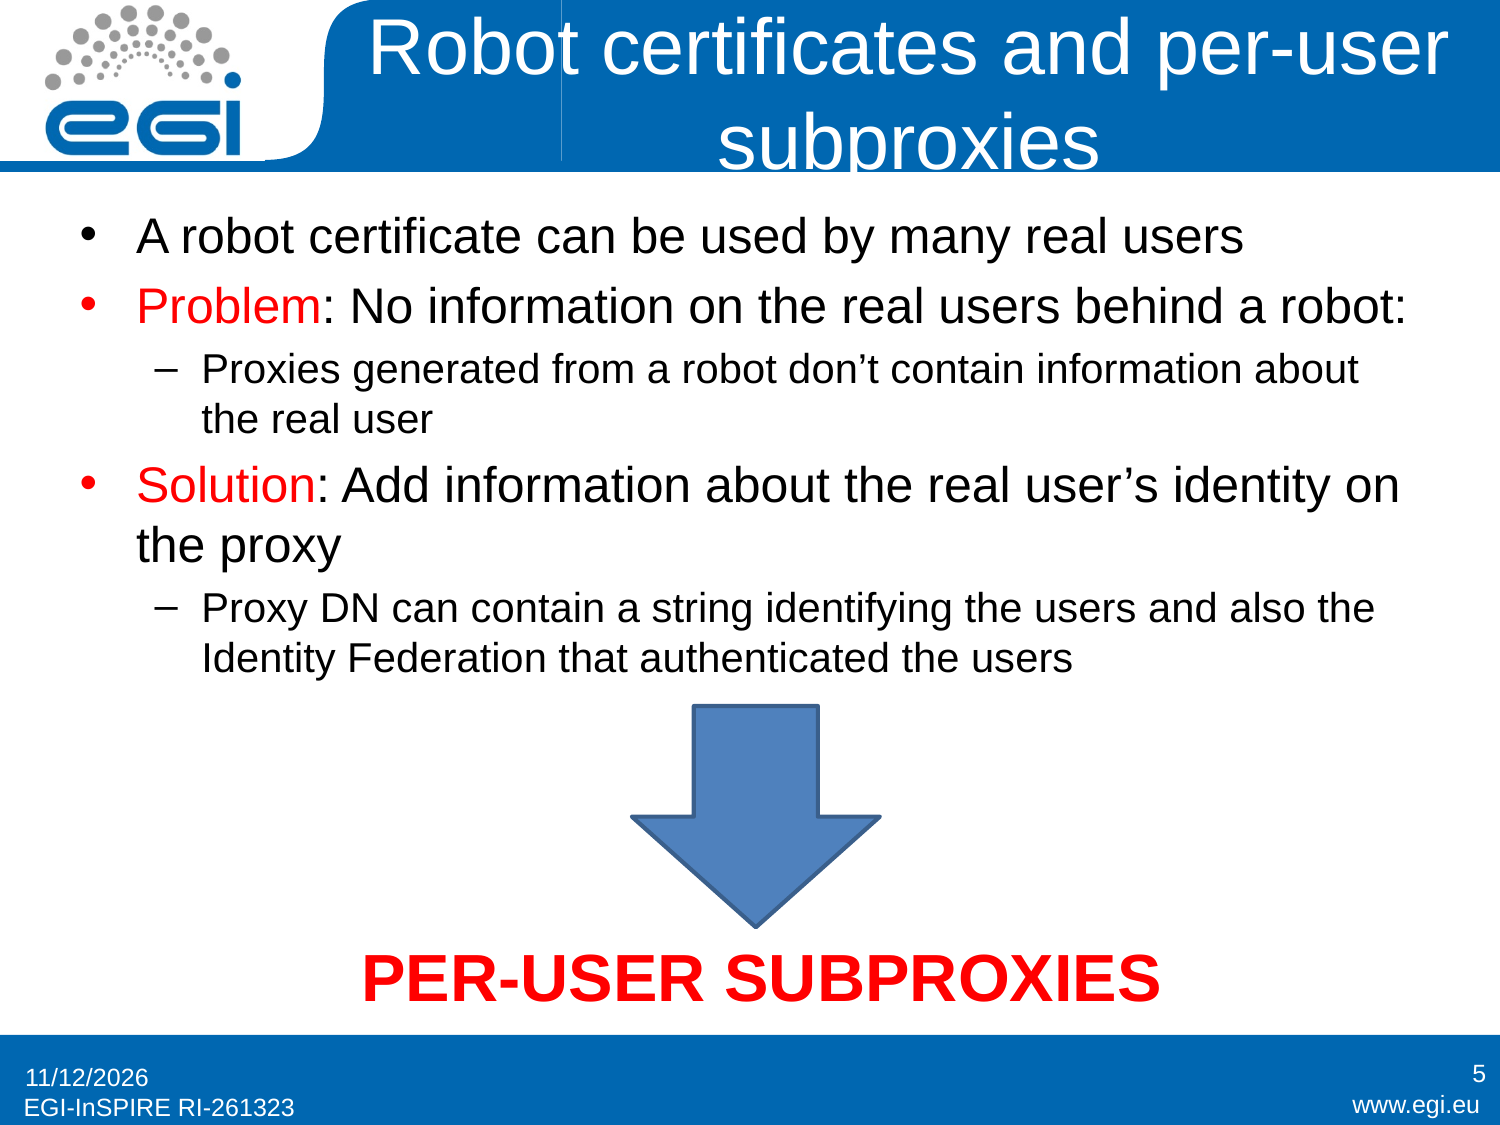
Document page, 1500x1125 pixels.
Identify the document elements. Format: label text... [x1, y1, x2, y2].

title Robot certificates and per-user subproxies [348, 19, 1471, 161]
text_box PER-USER SUBPROXIES [346, 927, 1270, 1022]
text_box A robot certificate can be used by many real users Problem: No information on the real users behind a robot: Proxies generated from a robot don’t contain information about the real user Solution: Add information about the real user’s identity on the proxy Proxy DN can contain a string identifying the users and also the Identity Federation that authenticated the users [64, 196, 1425, 975]
text_box [629, 703, 882, 927]
slide_number 5 [1151, 1042, 1500, 1103]
picture [0, 0, 265, 161]
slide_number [10, 1046, 361, 1106]
